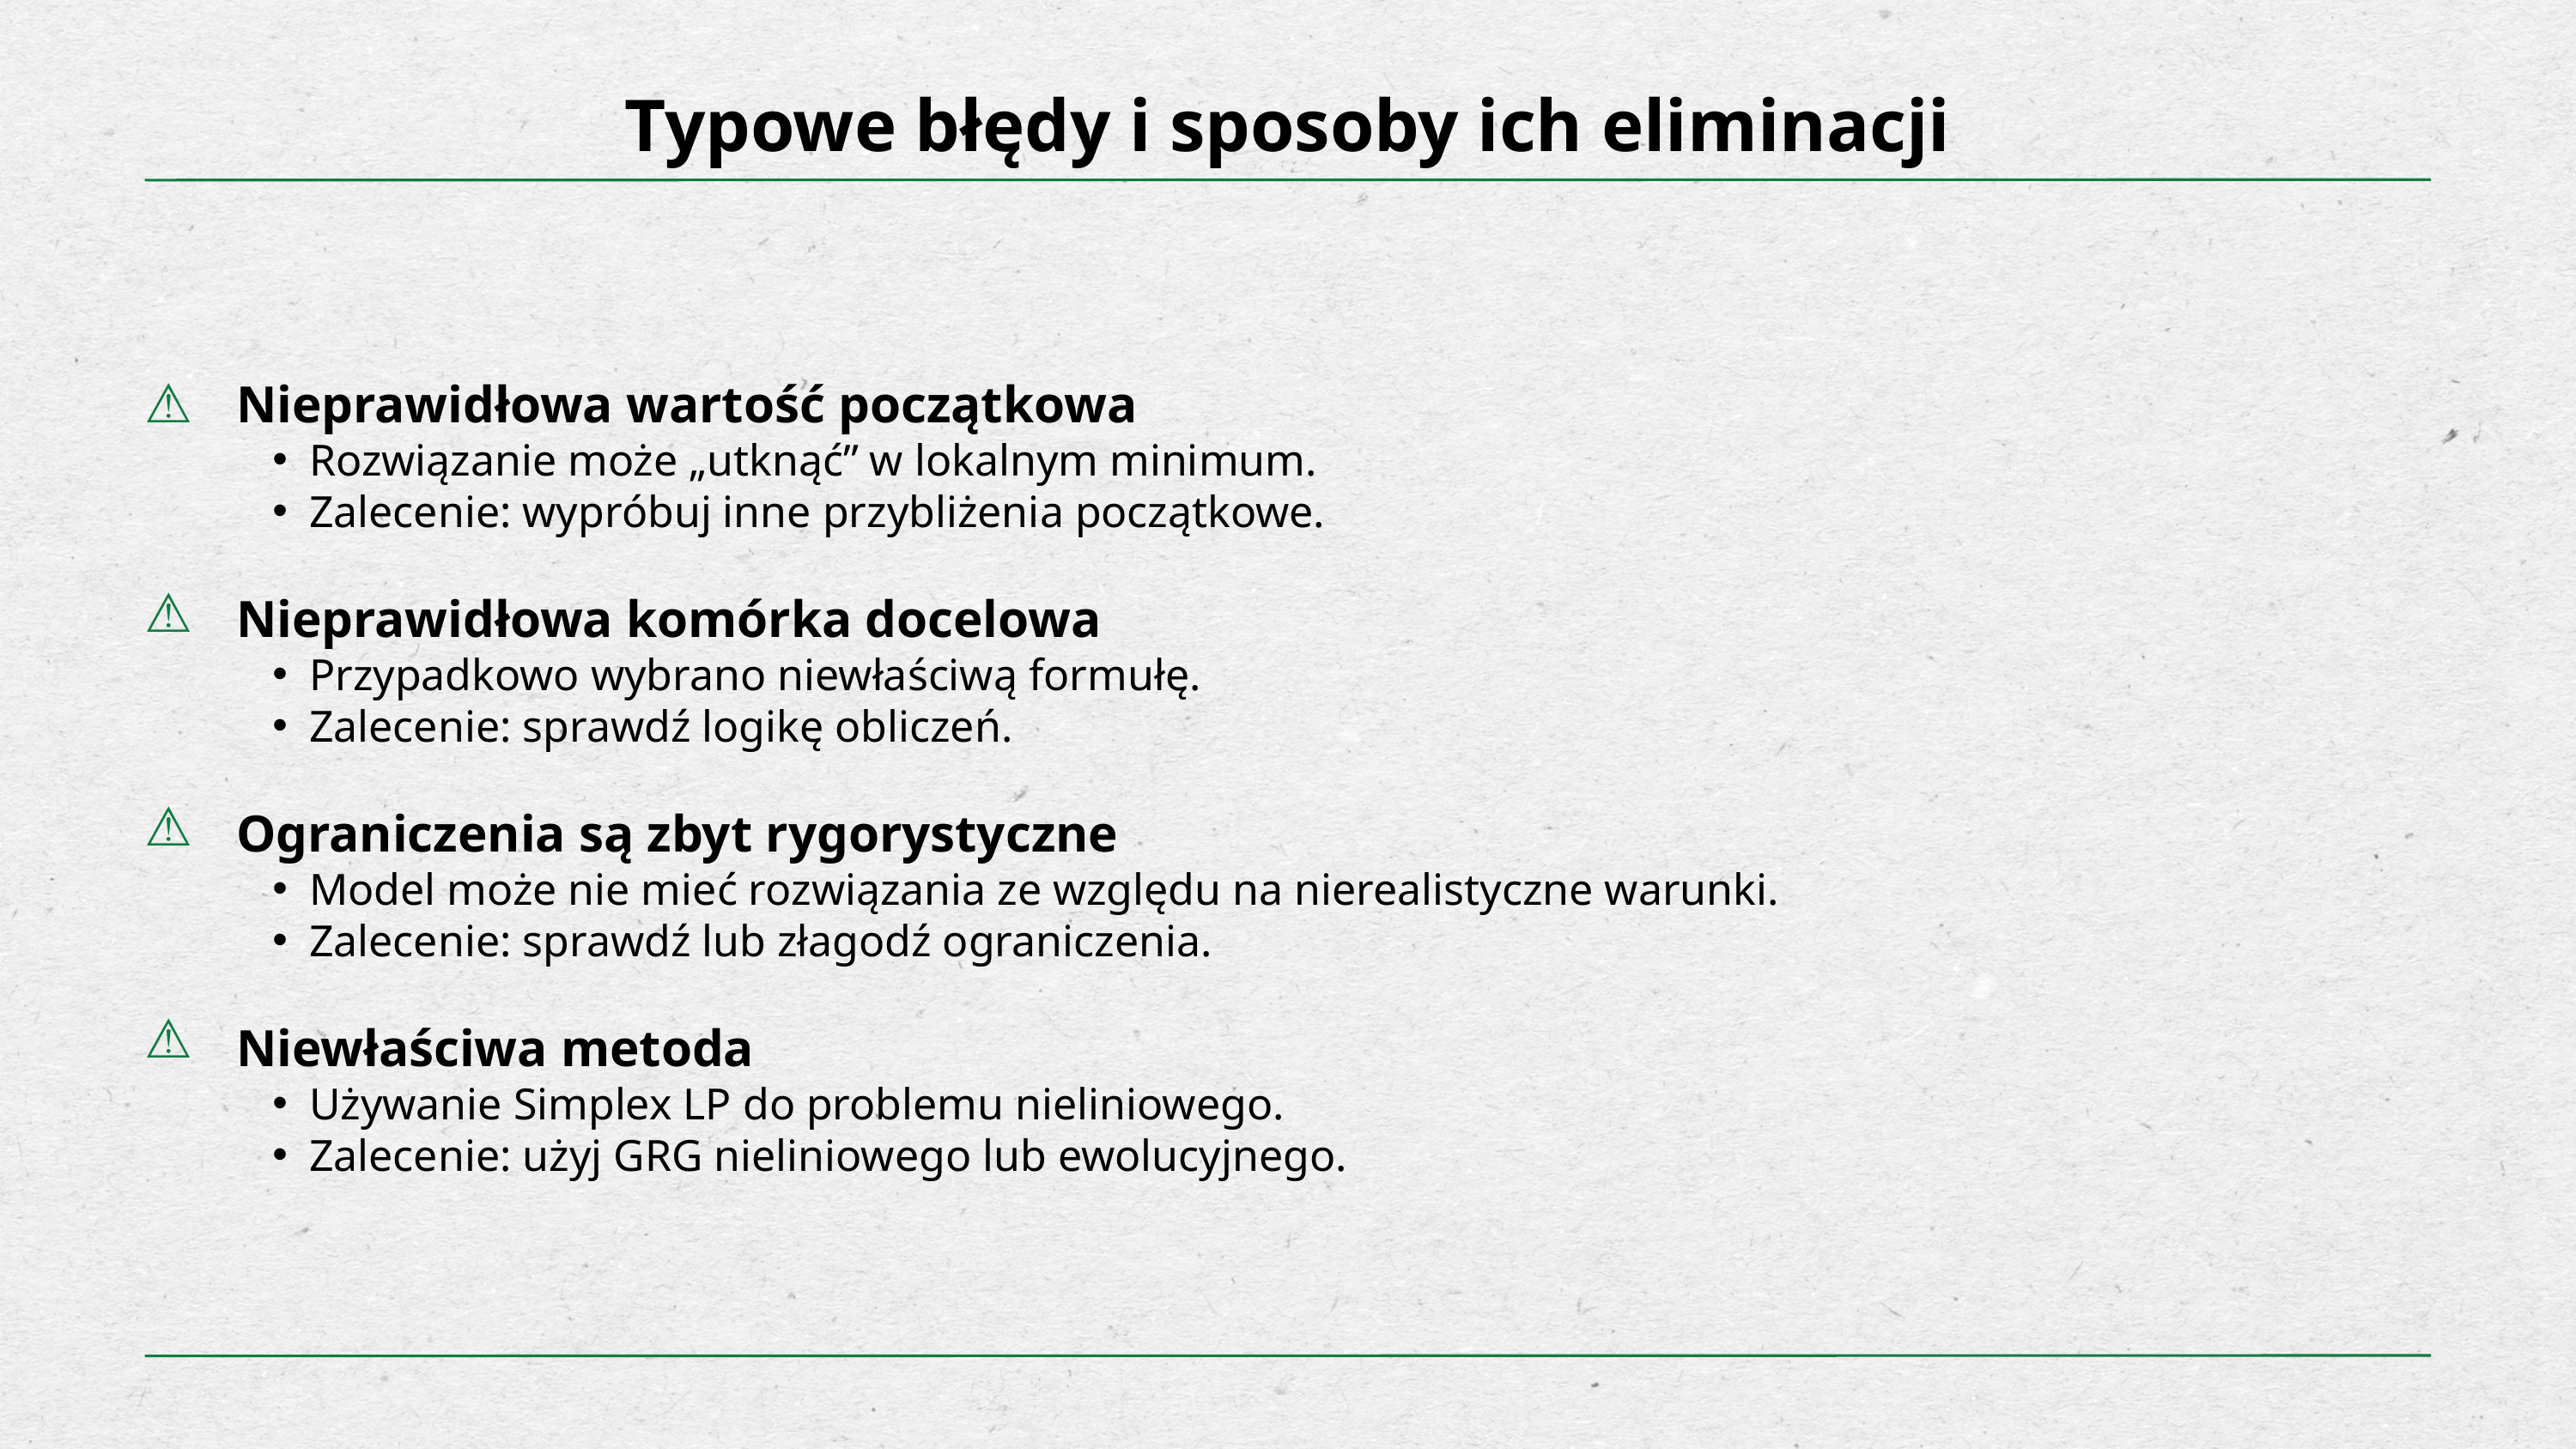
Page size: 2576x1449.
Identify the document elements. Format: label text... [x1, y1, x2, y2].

text_box Nieprawidłowa wartość początkowa Rozwiązanie może „utknąć” w lokalnym minimum. Zalecenie: wypróbuj inne przybliżenia początkowe. Nieprawidłowa komórka docelowa Przypadkowo wybrano niewłaściwą formułę. Zalecenie: sprawdź logikę obliczeń. Ograniczenia są zbyt rygorystyczne Model może nie mieć rozwiązania ze względu na nierealistyczne warunki. Zalecenie: sprawdź lub złagodź ograniczenia. Niewłaściwa metoda Używanie Simplex LP do problemu nieliniowego. Zalecenie: użyj GRG nieliniowego lub ewolucyjnego. [236, 373, 2038, 1180]
text_box ⚠ [144, 1003, 197, 1069]
text_box ⚠ [144, 368, 197, 433]
text_box Typowe błędy i sposoby ich eliminacji [125, 65, 2451, 166]
text_box [0, 0, 2576, 1449]
text_box ⚠ [144, 578, 197, 643]
text_box ⚠ [144, 792, 197, 858]
